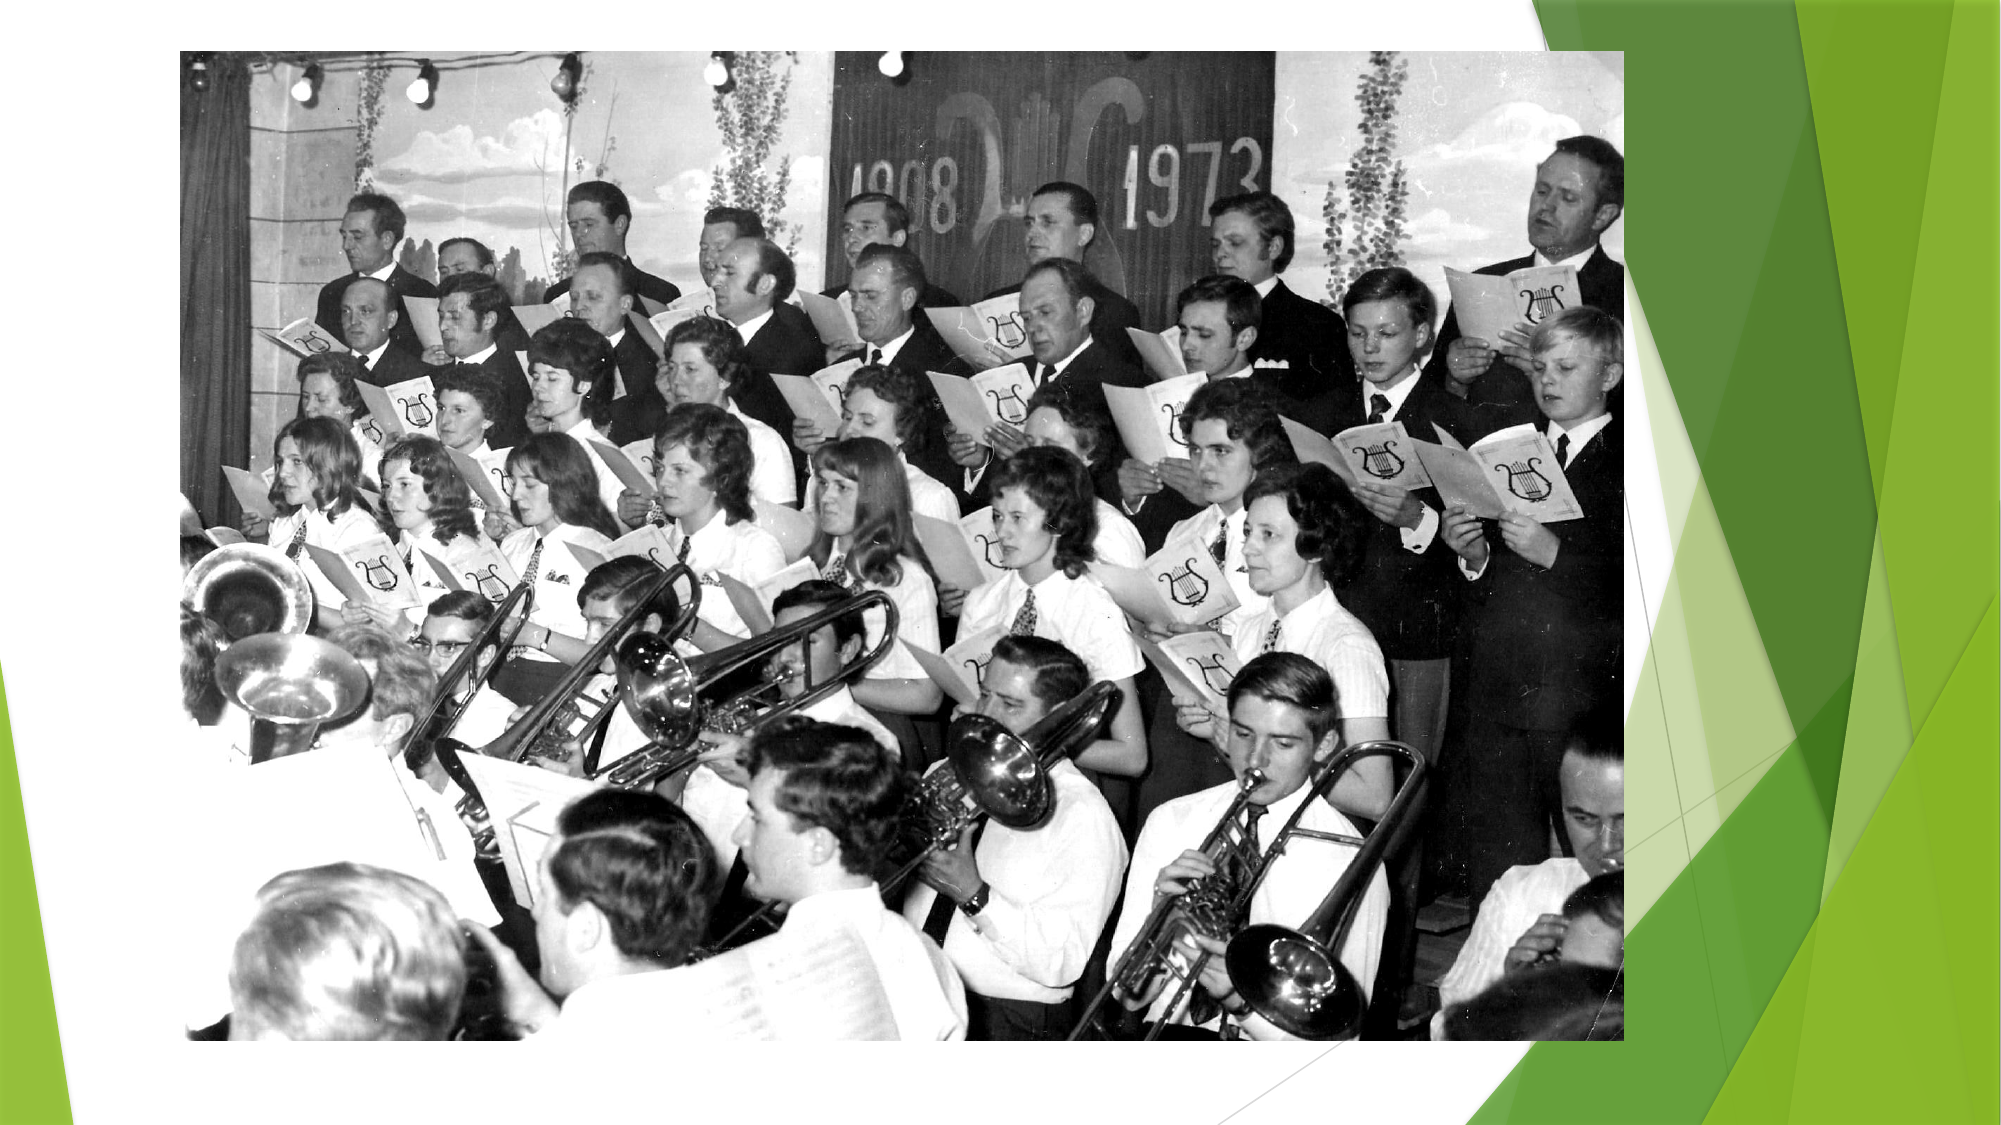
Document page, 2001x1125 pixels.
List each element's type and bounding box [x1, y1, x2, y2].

picture [179, 50, 1625, 1041]
